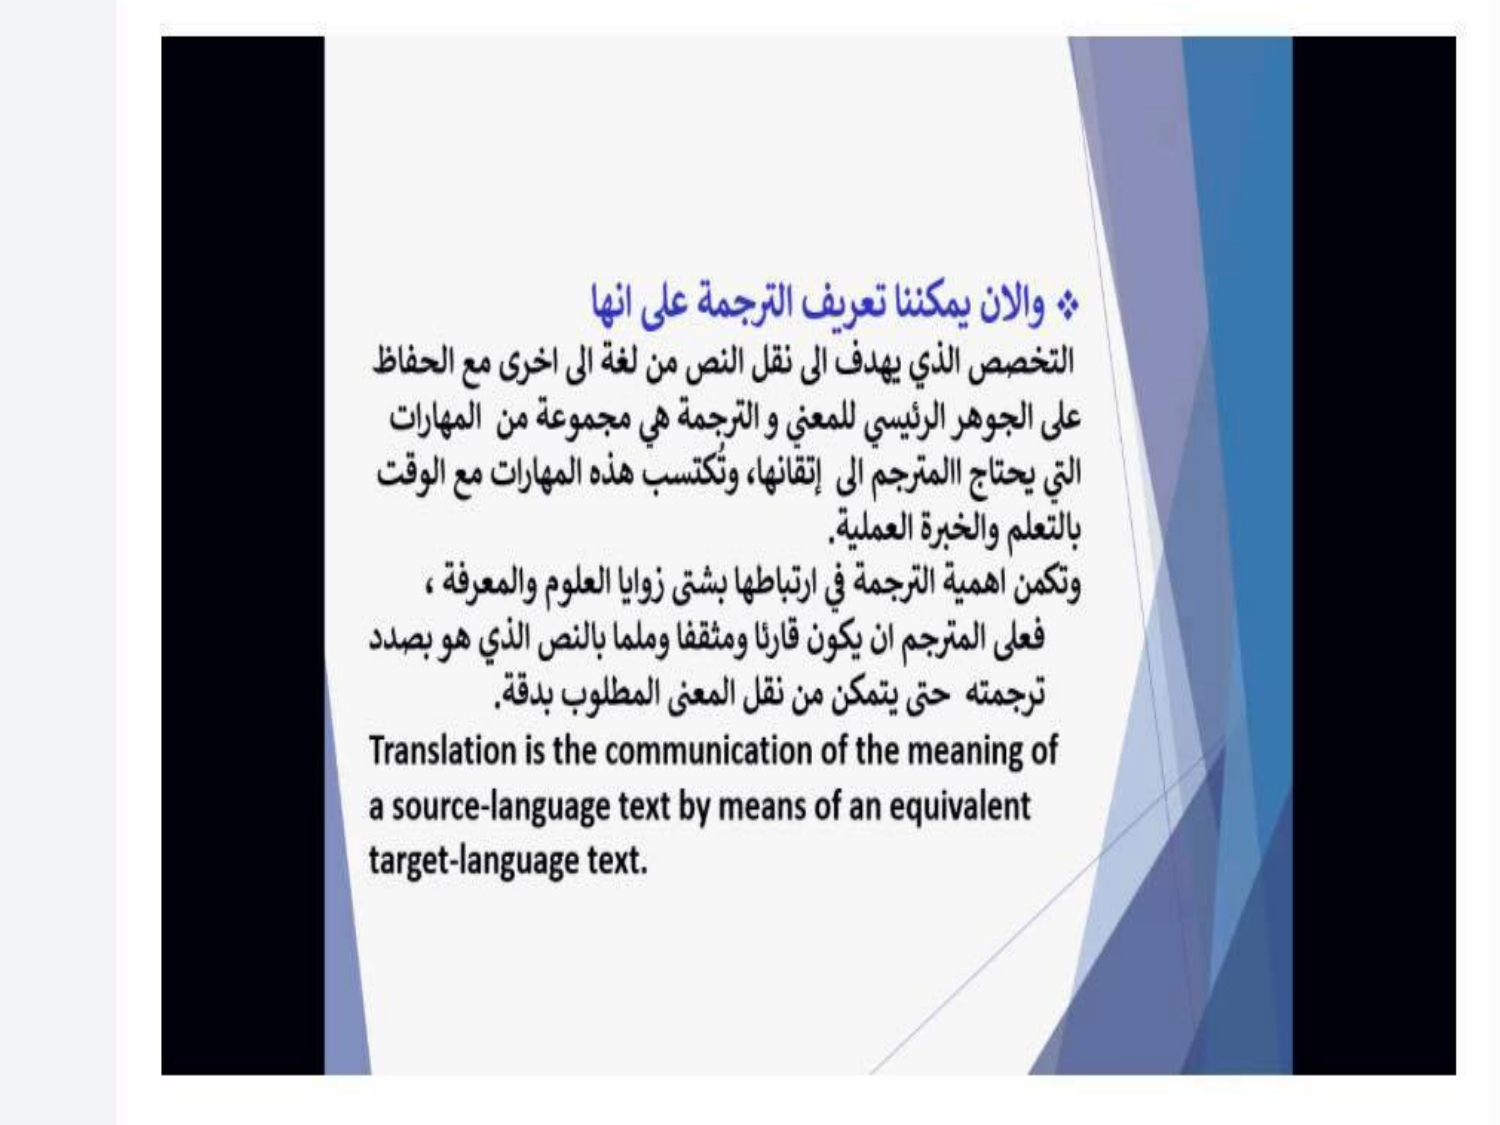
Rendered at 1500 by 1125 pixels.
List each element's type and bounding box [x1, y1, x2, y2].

list [0, 0, 1500, 1125]
